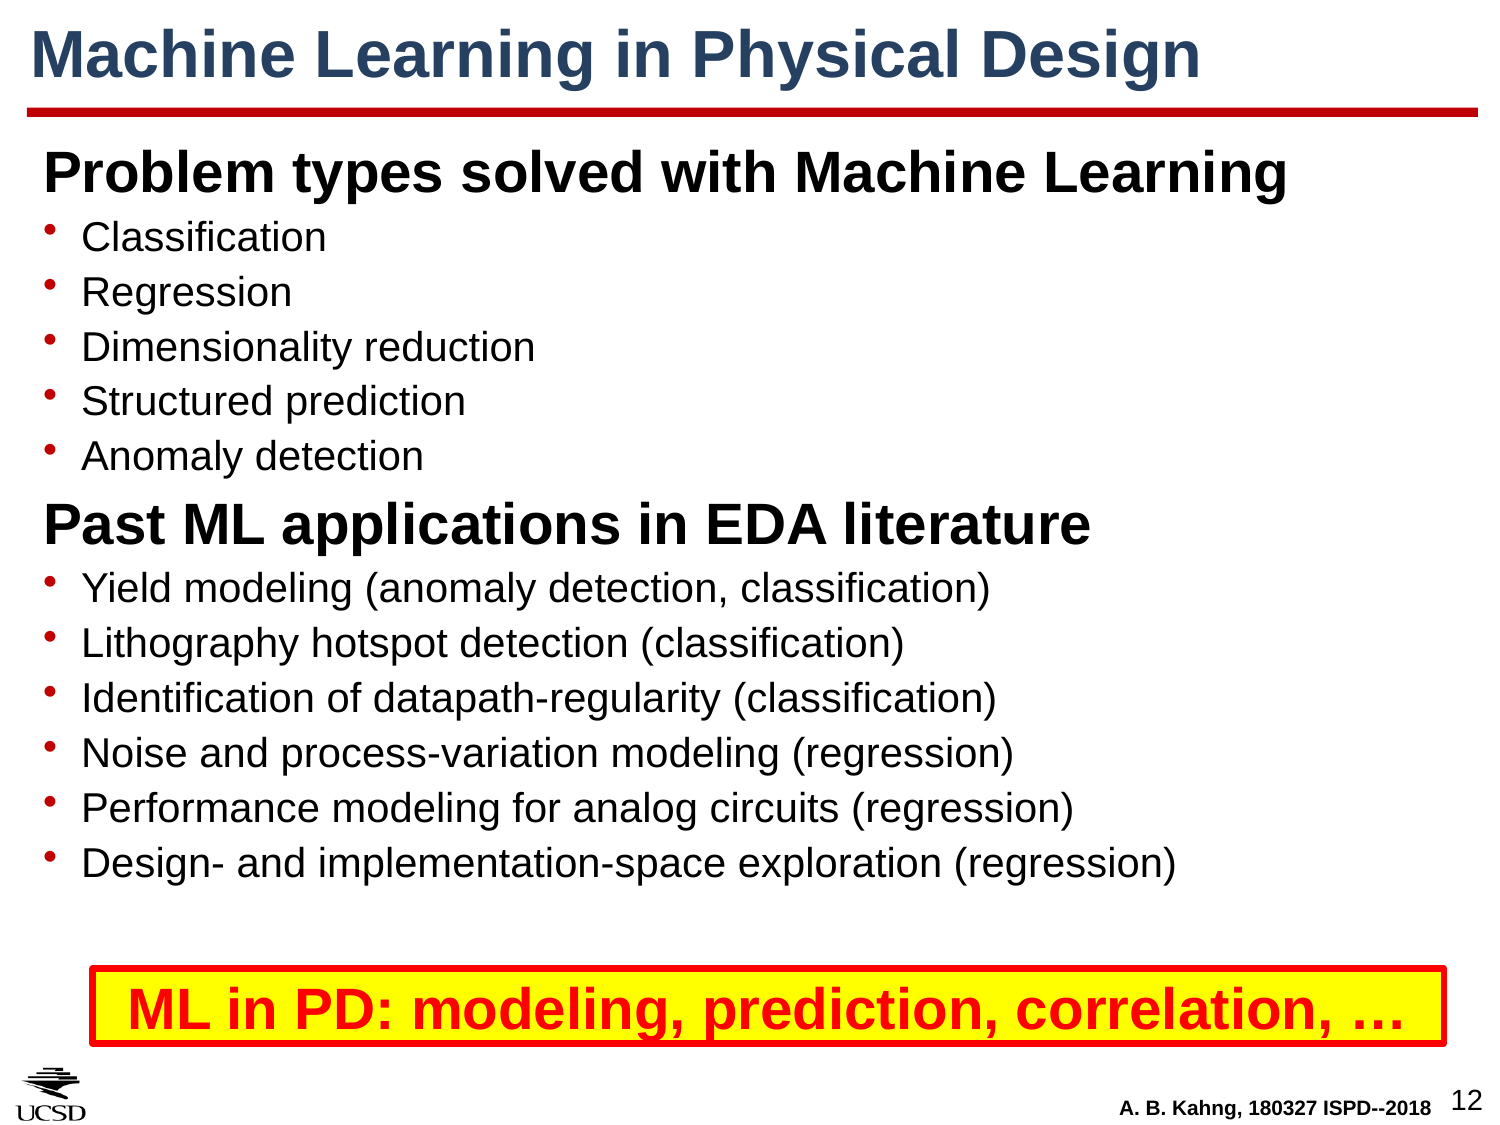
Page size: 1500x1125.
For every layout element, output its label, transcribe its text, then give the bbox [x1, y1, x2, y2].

picture [12, 1063, 88, 1125]
title Machine Learning in Physical Design [14, 6, 1500, 105]
list Problem types solved with Machine Learning Classification Regression Dimensionality reduction Structured prediction Anomaly detection Past ML applications in EDA literature Yield modeling (anomaly detection, classification) Lithography hotspot detection (classification) Identification of datapath-regularity (classification) Noise and process-variation modeling (regression) Performance modeling for analog circuits (regression) Design- and implementation-space exploration (regression) [27, 137, 1478, 688]
text_box ML in PD: modeling, prediction, correlation, … [92, 968, 1444, 1044]
